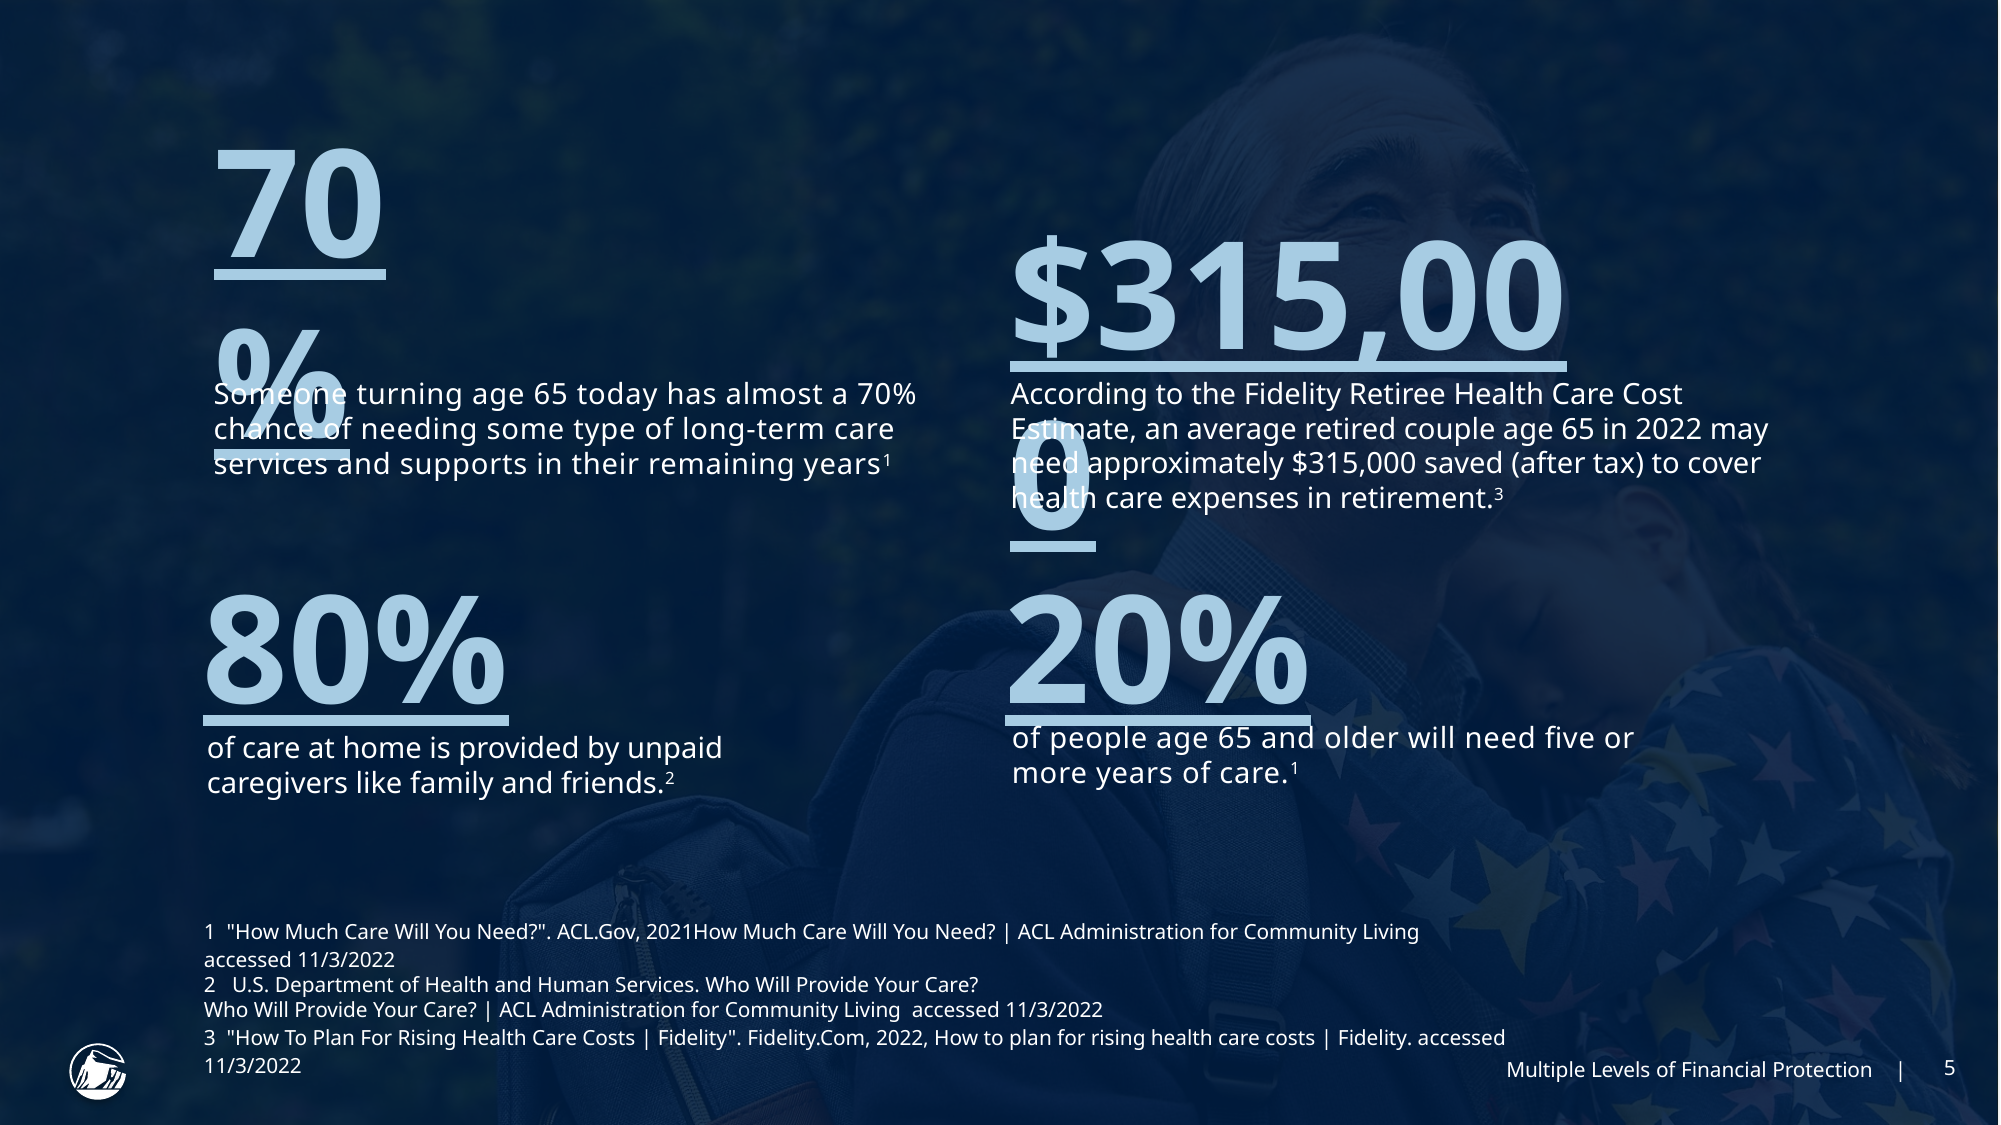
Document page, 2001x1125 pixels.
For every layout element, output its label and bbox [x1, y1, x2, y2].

picture [0, 0, 1998, 1125]
text_box [69, 1043, 127, 1100]
